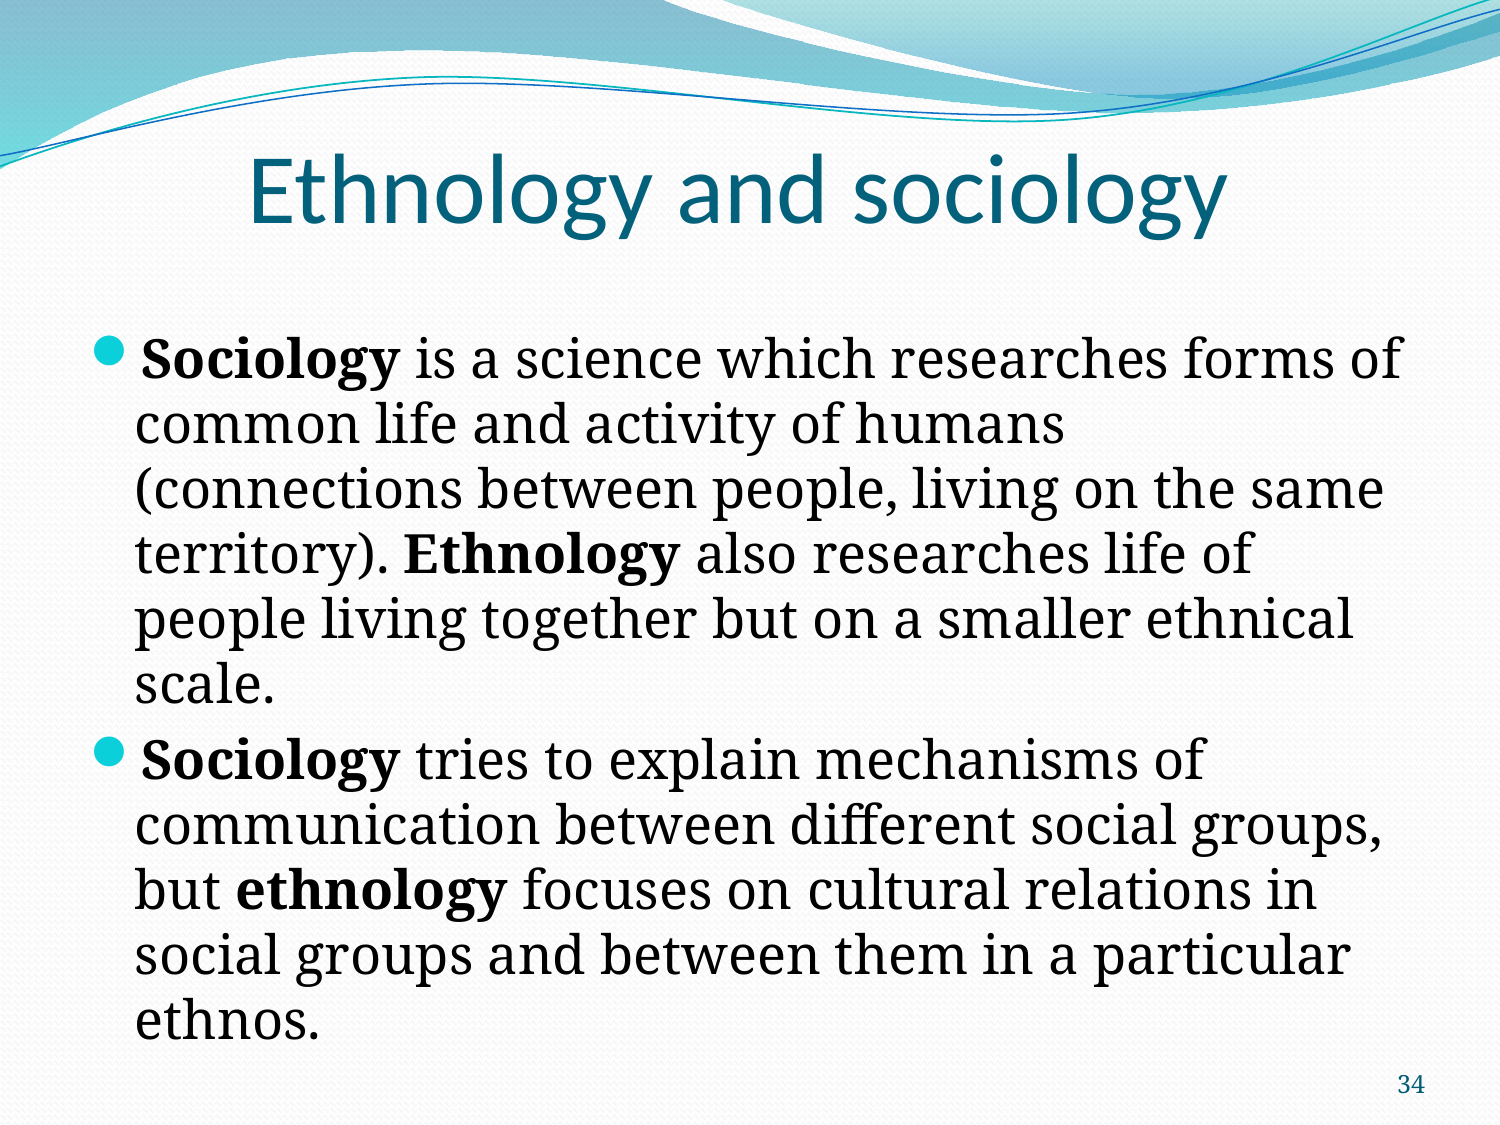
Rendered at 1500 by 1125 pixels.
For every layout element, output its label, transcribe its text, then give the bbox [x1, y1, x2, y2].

slide_number 34 [1299, 1042, 1425, 1103]
title Ethnology and sociology [75, 115, 1425, 244]
list Sociology is a science which researches forms of common life and activity of humans (connections between people, living on the same territory). Ethnology also researches life of people living together but on a smaller ethnical scale. Sociology tries to explain mechanisms of communication between different social groups, but ethnology focuses on cultural relations in social groups and between them in a particular ethnos. [75, 317, 1425, 1038]
